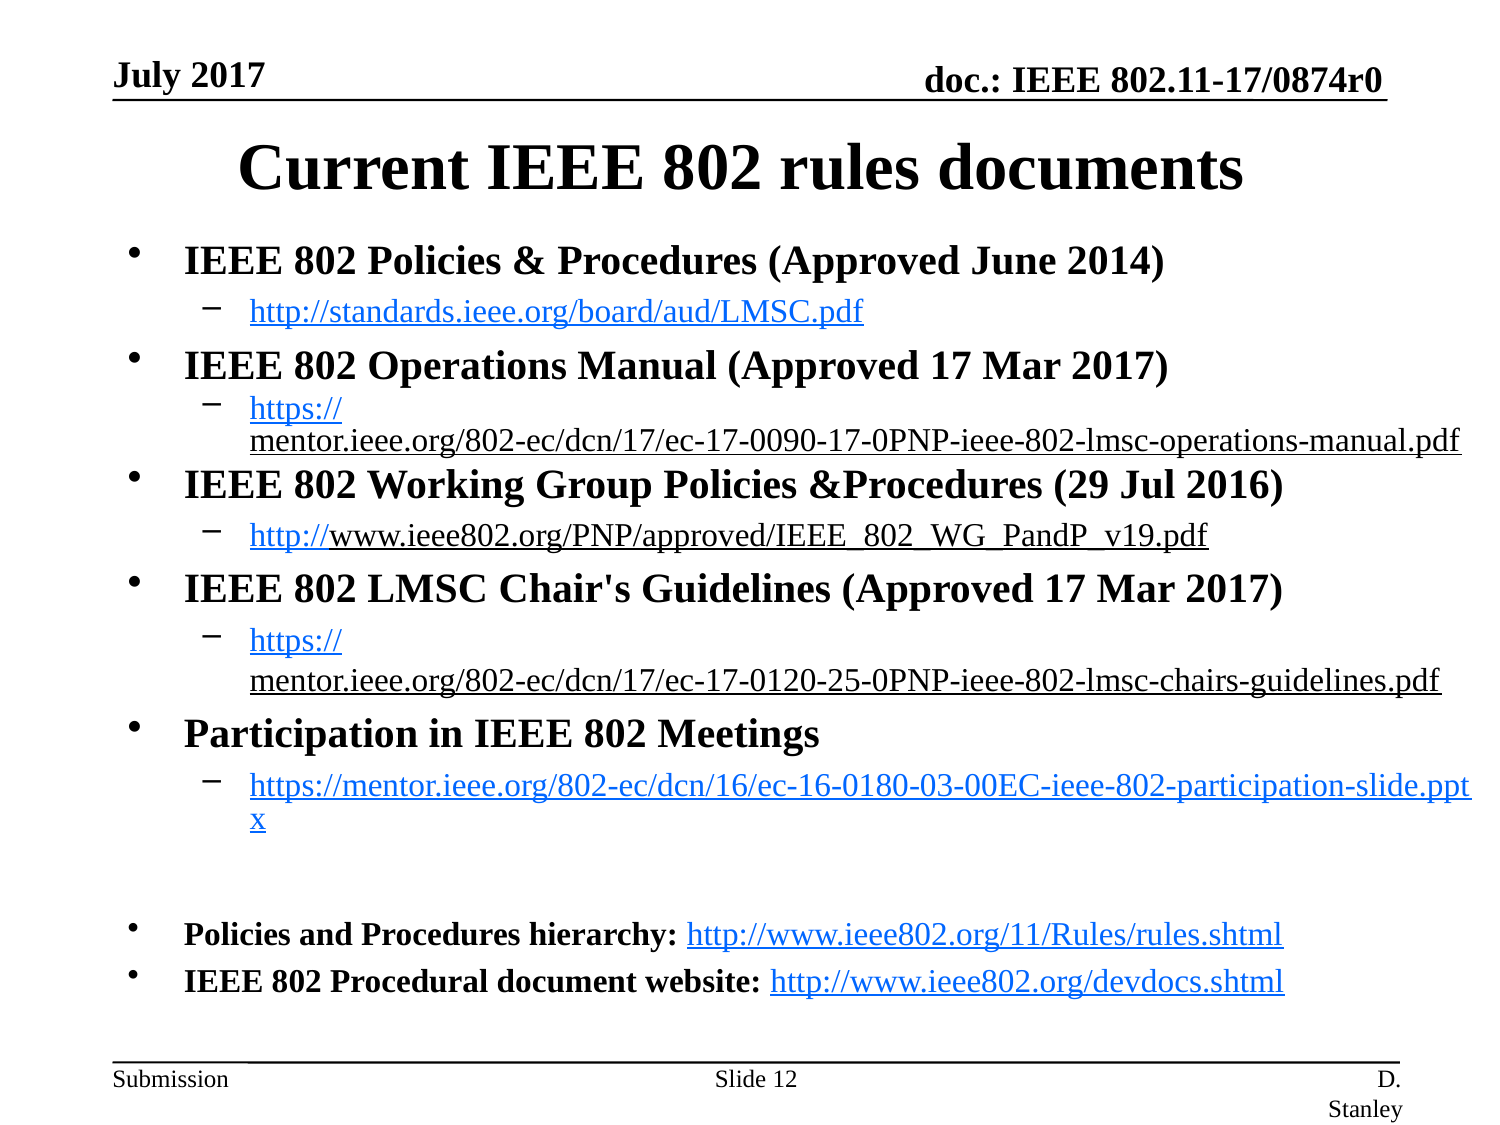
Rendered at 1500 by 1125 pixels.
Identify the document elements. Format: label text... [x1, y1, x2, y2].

slide_number Slide 12 [712, 1061, 800, 1093]
list IEEE 802 Policies & Procedures (Approved June 2014) http://standards.ieee.org/board/aud/LMSC.pdf IEEE 802 Operations Manual (Approved 17 Mar 2017) https://mentor.ieee.org/802-ec/dcn/17/ec-17-0090-17-0PNP-ieee-802-lmsc-operations-manual.pdf IEEE 802 Working Group Policies &Procedures (29 Jul 2016) http://www.ieee802.org/PNP/approved/IEEE_802_WG_PandP_v19.pdf IEEE 802 LMSC Chair's Guidelines (Approved 17 Mar 2017) https://mentor.ieee.org/802-ec/dcn/17/ec-17-0120-25-0PNP-ieee-802-lmsc-chairs-guidelines.pdf Participation in IEEE 802 Meetings https://mentor.ieee.org/802-ec/dcn/16/ec-16-0180-03-00EC-ieee-802-participation-slide.pptx Policies and Procedures hierarchy: http://www.ieee802.org/11/Rules/rules.shtml IEEE 802 Procedural document website: http://www.ieee802.org/devdocs.shtml [112, 224, 1488, 1076]
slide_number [112, 49, 401, 96]
title Current IEEE 802 rules documents [112, 112, 1388, 213]
footer D. Stanley, HP Enterprise [1324, 1076, 1402, 1093]
